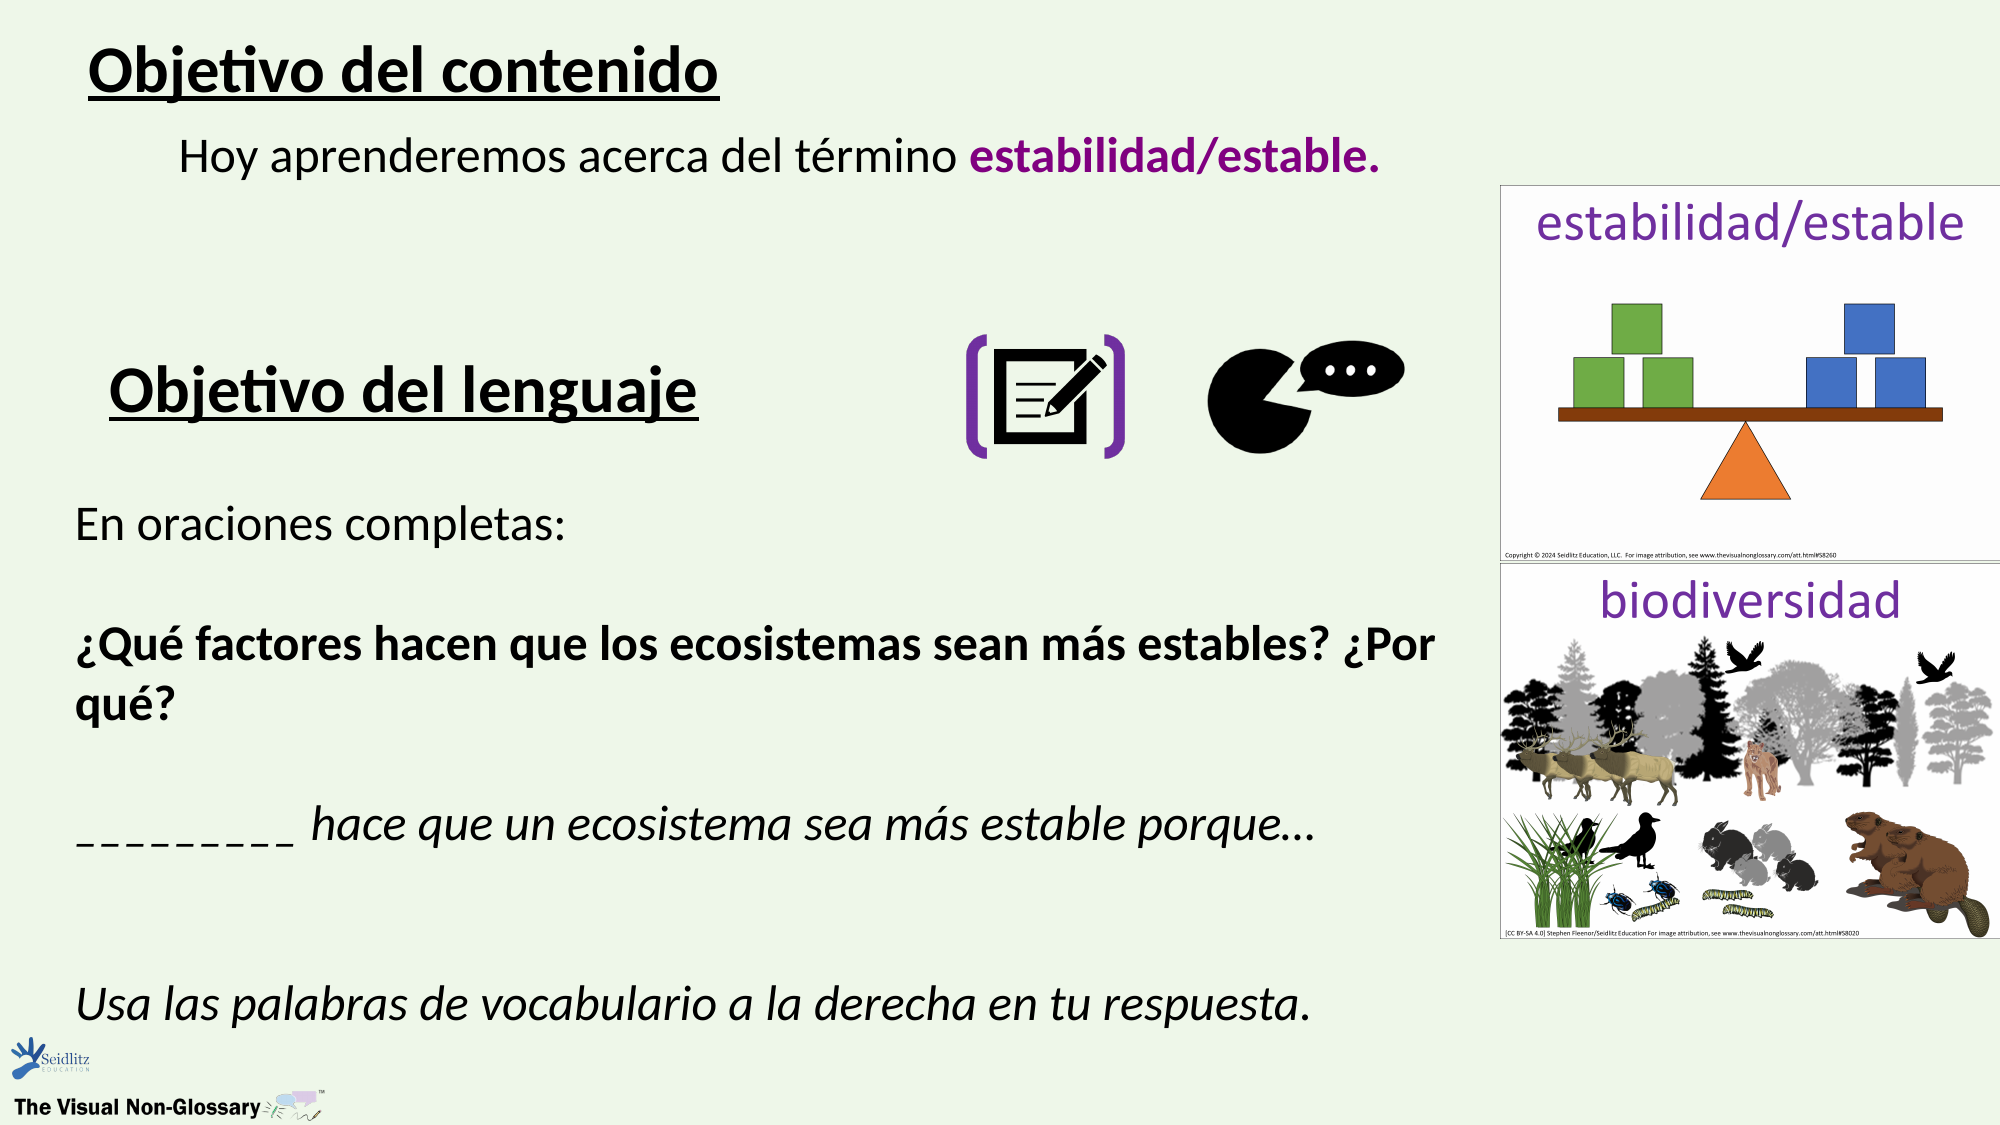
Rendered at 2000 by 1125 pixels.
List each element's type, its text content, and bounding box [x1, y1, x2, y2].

text_box En oraciones completas: ¿Qué factores hacen que los ecosistemas sean más estables? ¿Por qué? _________ hace que un ecosistema sea más estable porque… Usa las palabras de vocabulario a la derecha en tu respuesta. [59, 437, 1500, 1038]
picture [965, 334, 1126, 460]
text_box Hoy aprenderemos acerca del término estabilidad/estable. [163, 115, 1397, 191]
text_box Objetivo del contenido [73, 17, 735, 113]
picture [1499, 185, 2000, 562]
picture [1207, 340, 1405, 454]
picture [1499, 563, 2000, 940]
text_box Objetivo del lenguaje [94, 338, 714, 434]
picture [0, 1034, 328, 1125]
